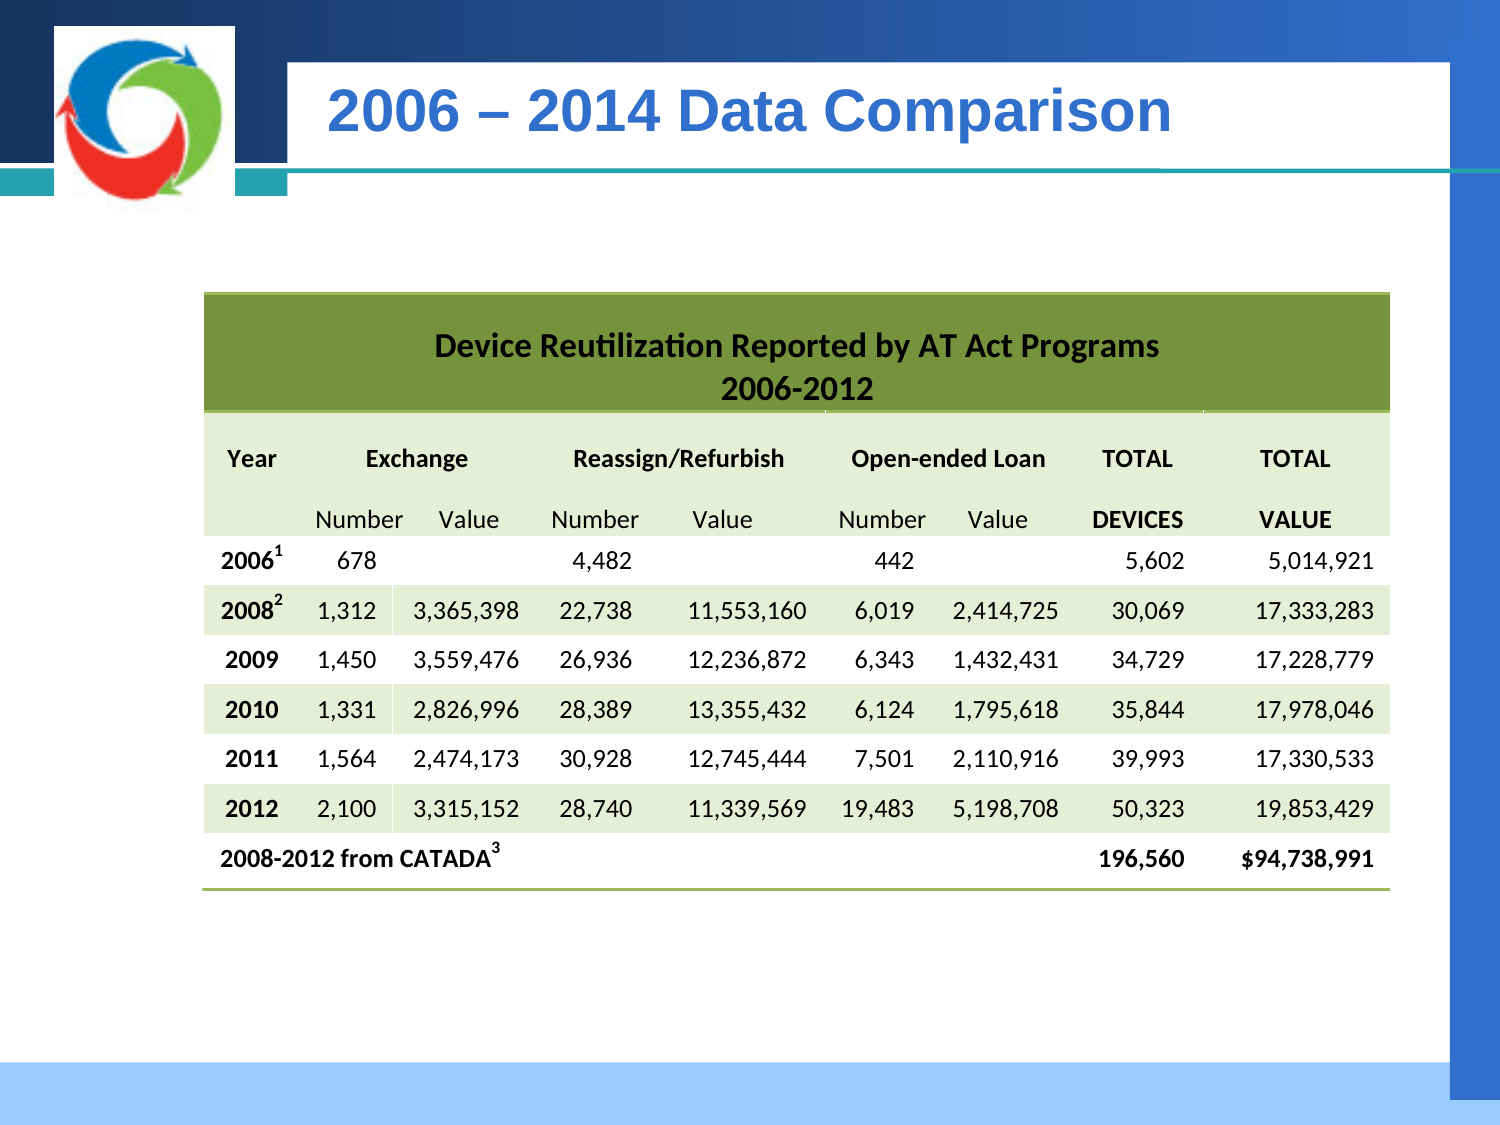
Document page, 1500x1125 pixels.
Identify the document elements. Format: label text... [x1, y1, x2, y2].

picture [201, 292, 1500, 992]
title 2006 – 2014 Data Comparison [312, 64, 1500, 152]
picture [53, 26, 236, 215]
